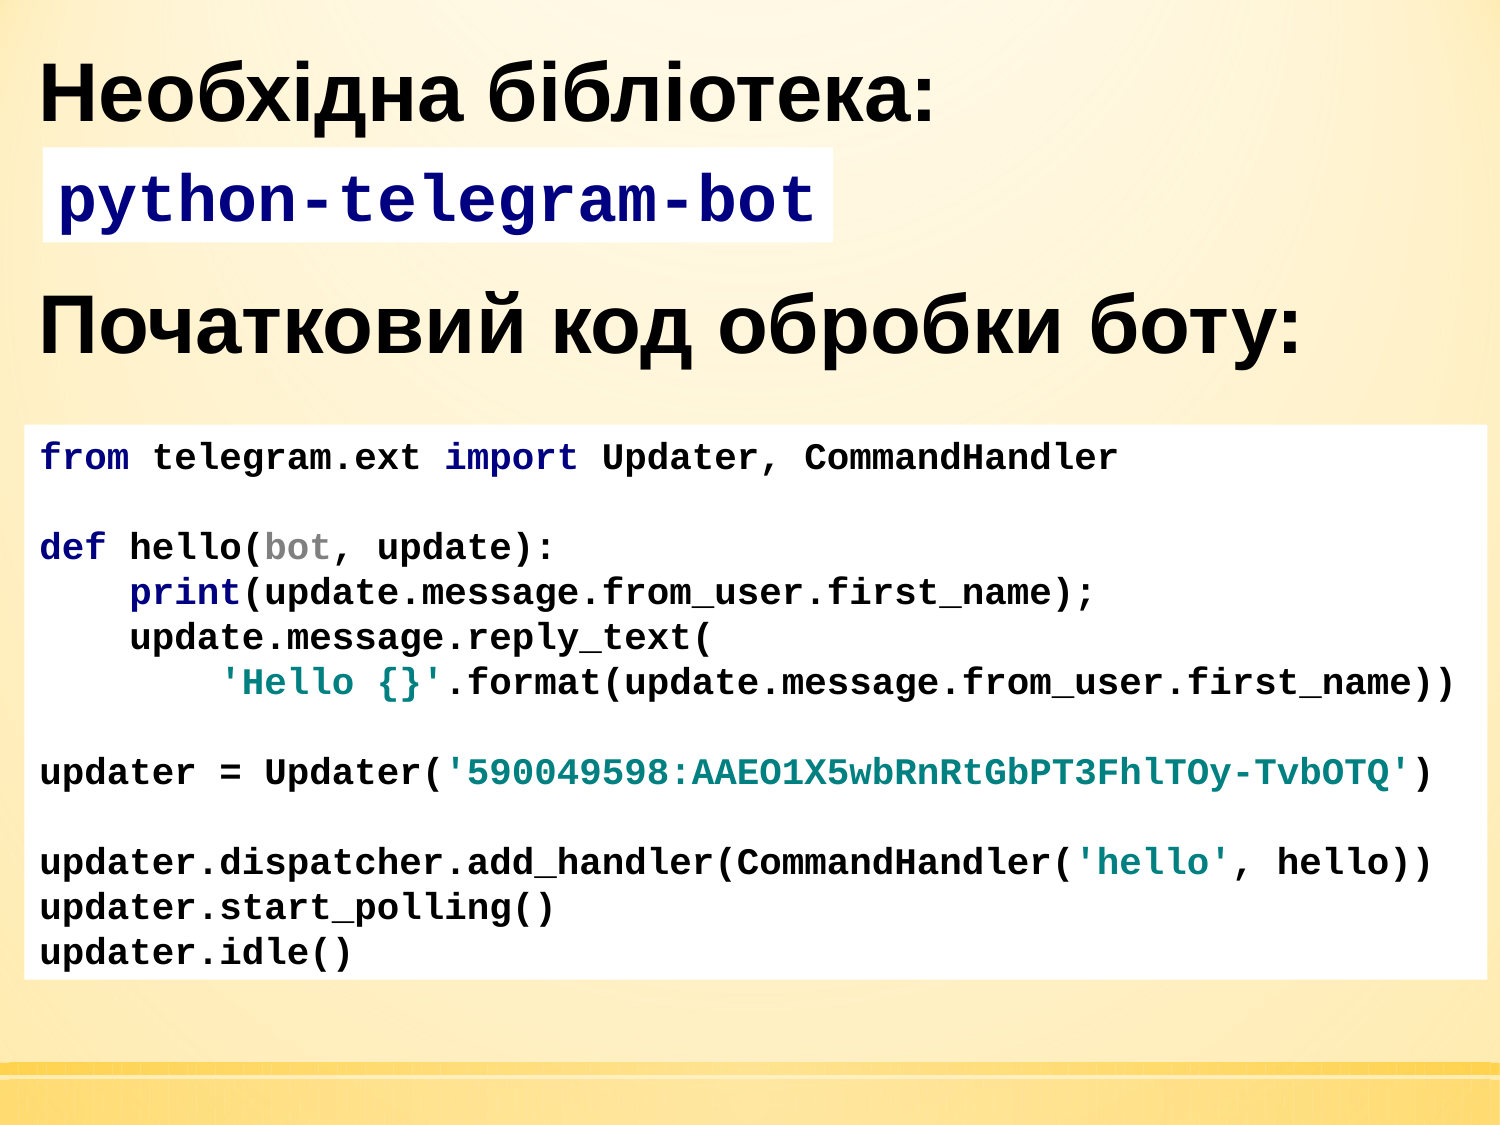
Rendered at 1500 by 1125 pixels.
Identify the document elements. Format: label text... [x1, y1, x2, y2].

text_box python-telegram-bot [42, 147, 834, 243]
picture [0, 1075, 1500, 1079]
text_box Необхідна бібліотека: [24, 30, 1338, 146]
text_box from telegram.ext import Updater, CommandHandler def hello(bot, update): print(update.message.from_user.first_name); update.message.reply_text( 'Hello {}'.format(update.message.from_user.first_name)) updater = Updater('590049598:AAEO1X5wbRnRtGbPT3FhlTOy-TvbOTQ') updater.dispatcher.add_handler(CommandHandler('hello', hello)) updater.start_polling() updater.idle() [24, 424, 1488, 980]
picture [0, 0, 1500, 1062]
text_box Початковий код обробки боту: [24, 263, 1338, 378]
